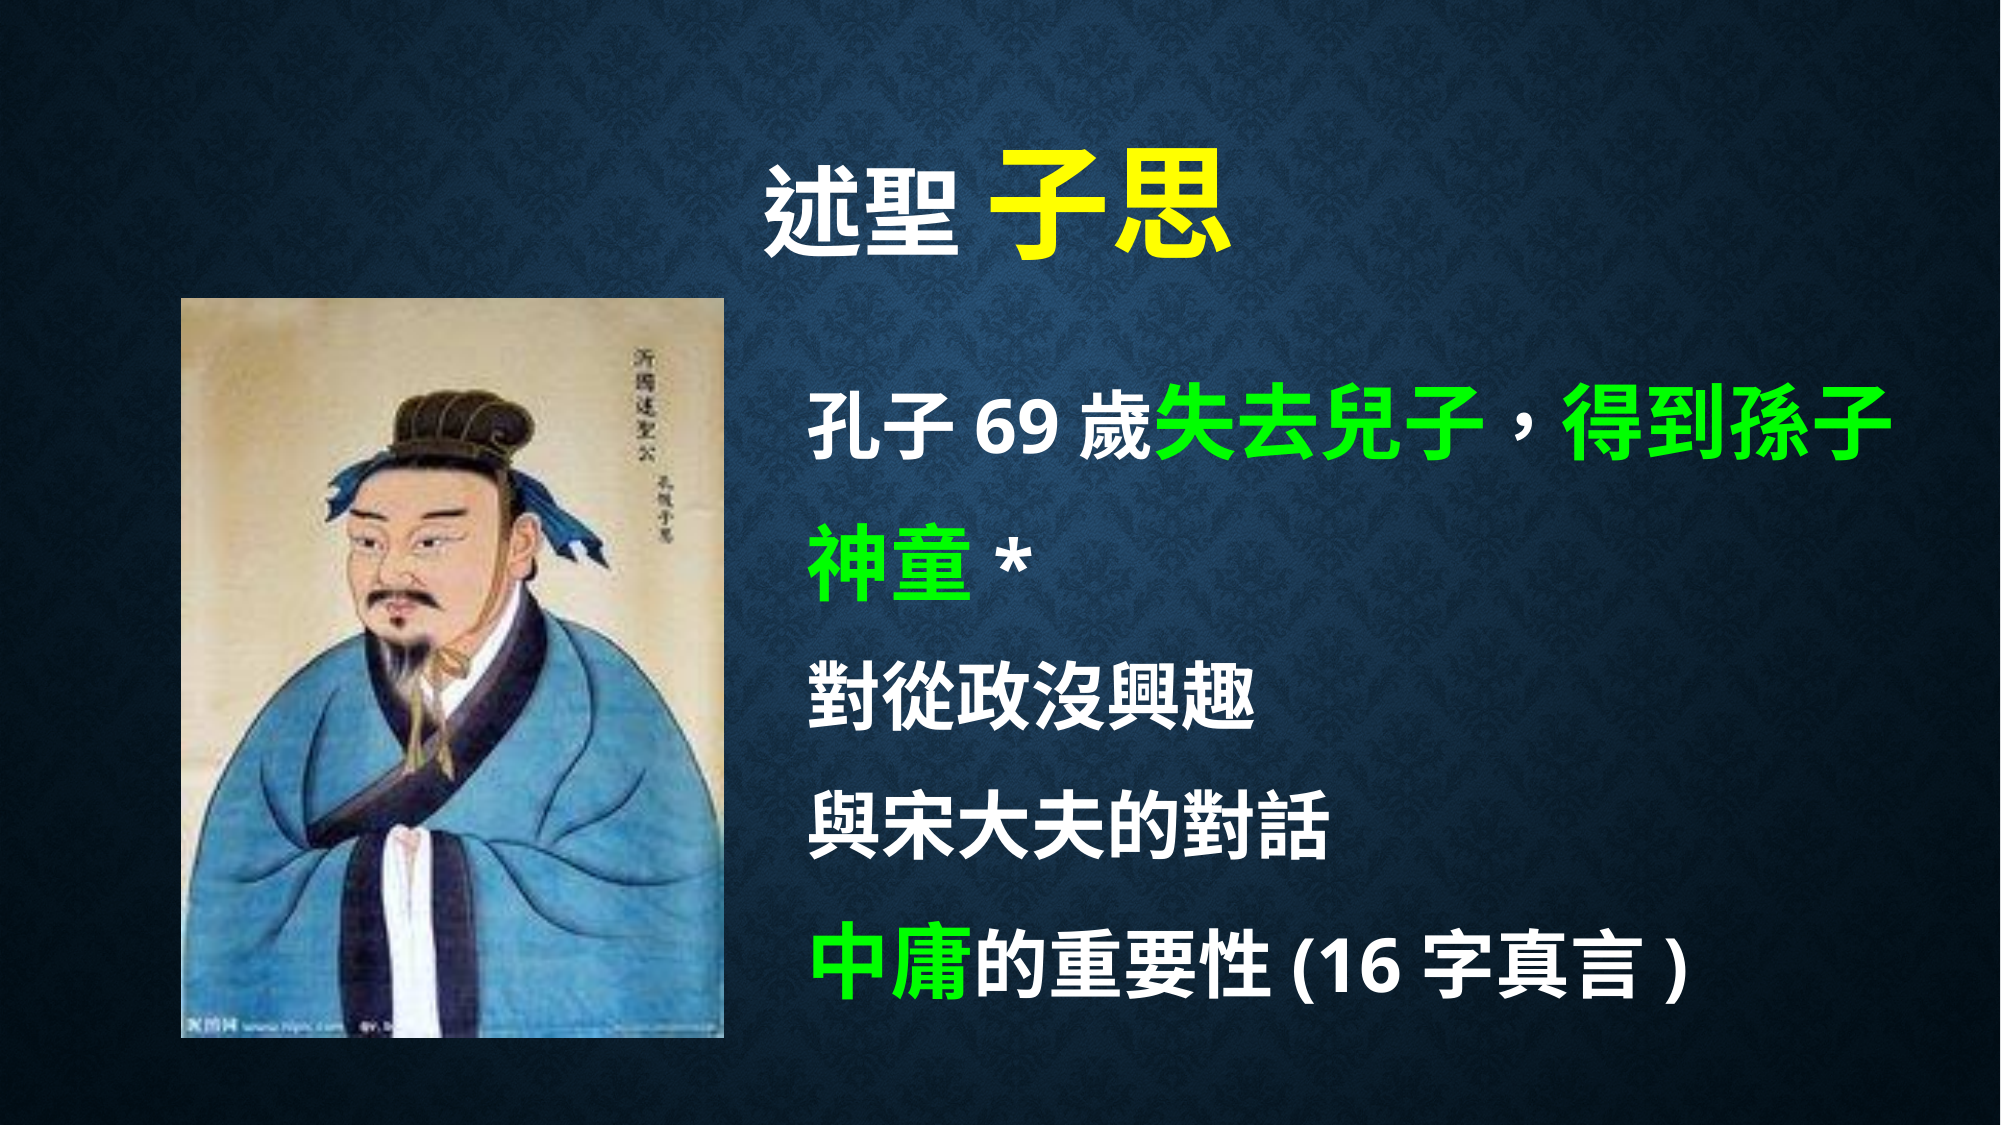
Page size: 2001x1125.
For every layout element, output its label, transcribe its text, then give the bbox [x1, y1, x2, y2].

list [180, 298, 724, 1039]
title 述聖 子思 [149, 99, 1849, 318]
list 孔子69歲失去兒子，得到孫子 神童* 對從政沒興趣 與宋大夫的對話 中庸的重要性(16字真言) [791, 342, 1937, 1038]
